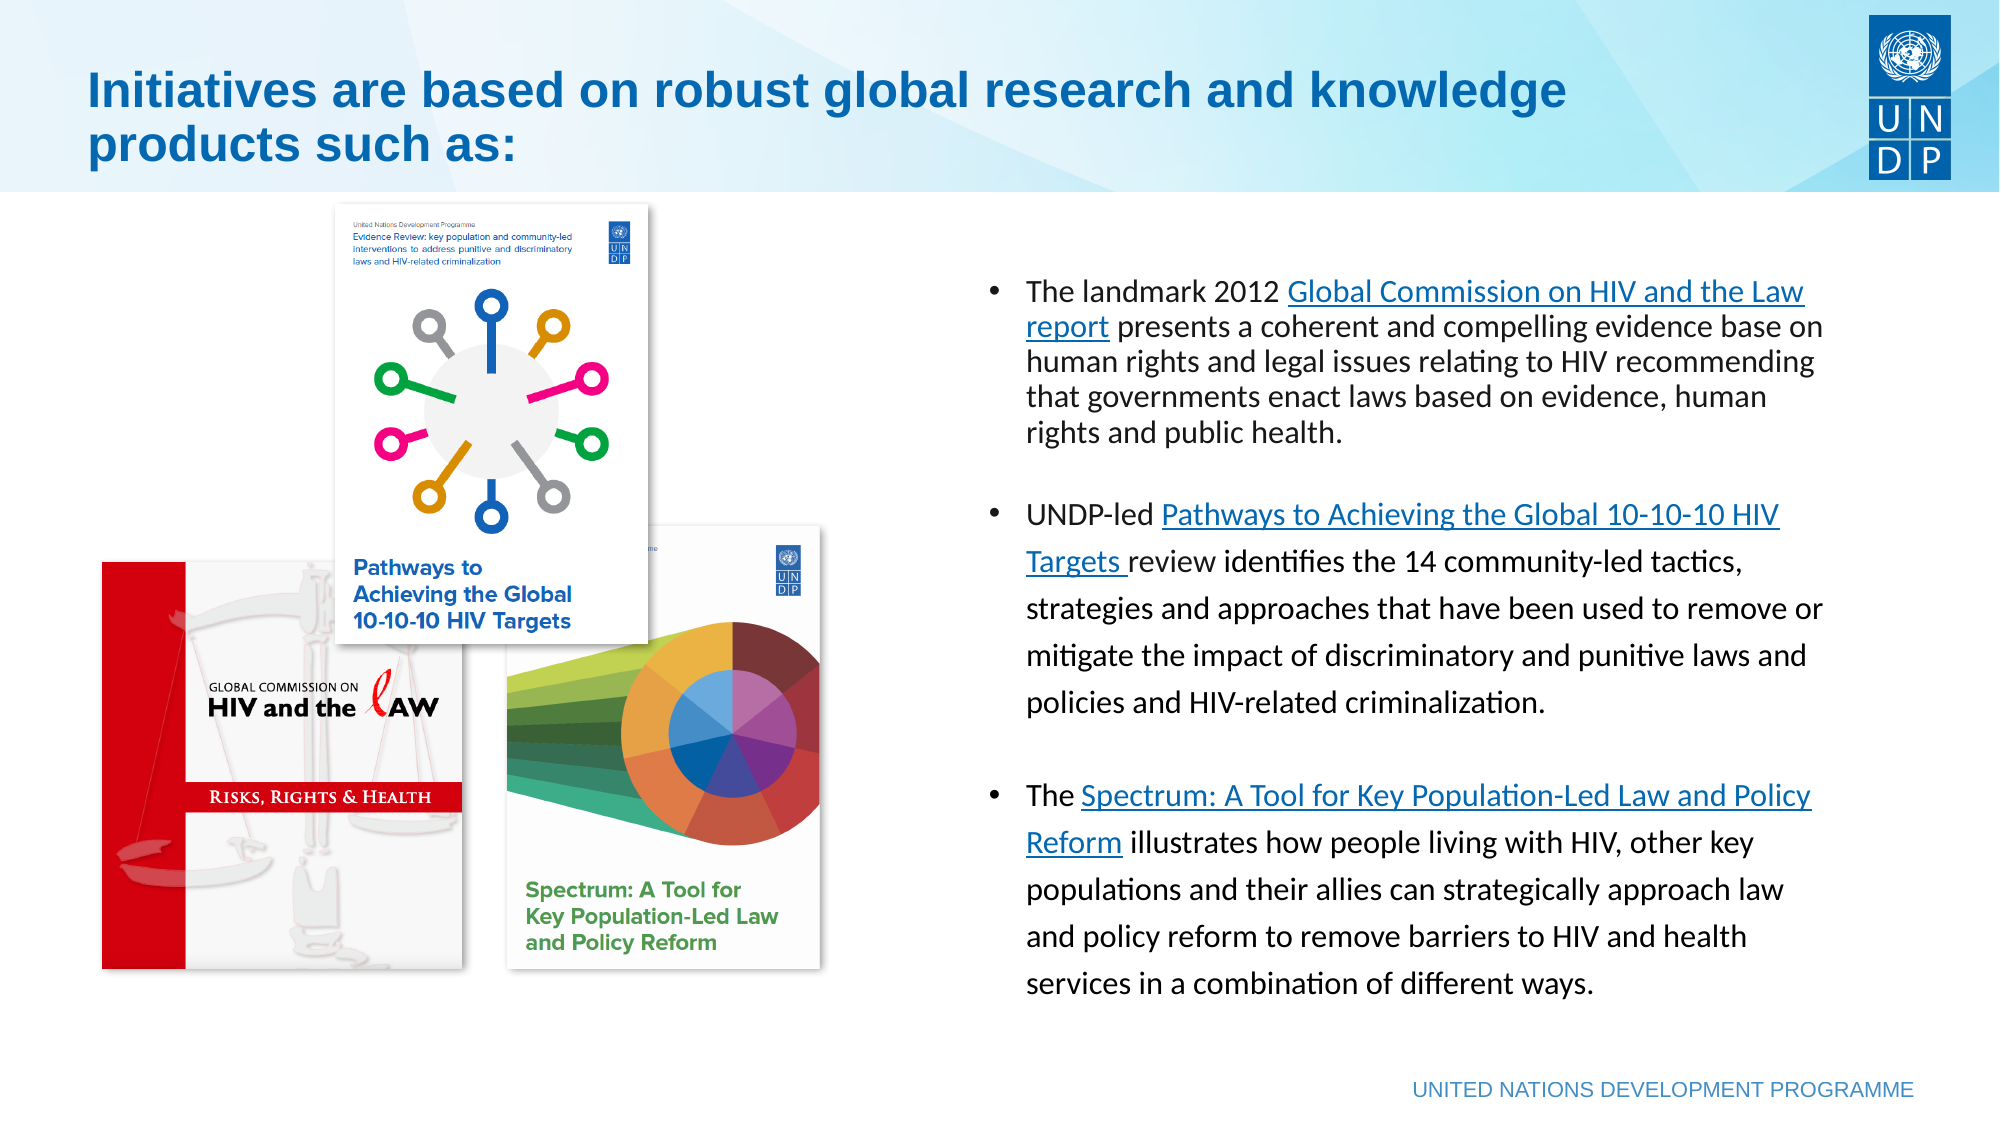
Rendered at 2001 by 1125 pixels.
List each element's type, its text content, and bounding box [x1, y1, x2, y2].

title Initiatives are based on robust global research and knowledge products such as: [72, 14, 1798, 180]
picture [0, 0, 2000, 192]
list The landmark 2012 Global Commission on HIV and the Law report presents a coherent and compelling evidence base on human rights and legal issues relating to HIV recommending that governments enact laws based on evidence, human rights and public health. UNDP-led Pathways to Achieving the Global 10-10-10 HIV Targets review identifies the 14 community-led tactics, strategies and approaches that have been used to remove or mitigate the impact of discriminatory and punitive laws and policies and HIV-related criminalization. The Spectrum: A Tool for Key Population-Led Law and Policy Reform illustrates how people living with HIV, other key populations and their allies can strategically approach law and policy reform to remove barriers to HIV and health services in a combination of different ways. [973, 266, 1851, 1022]
picture [101, 204, 820, 969]
